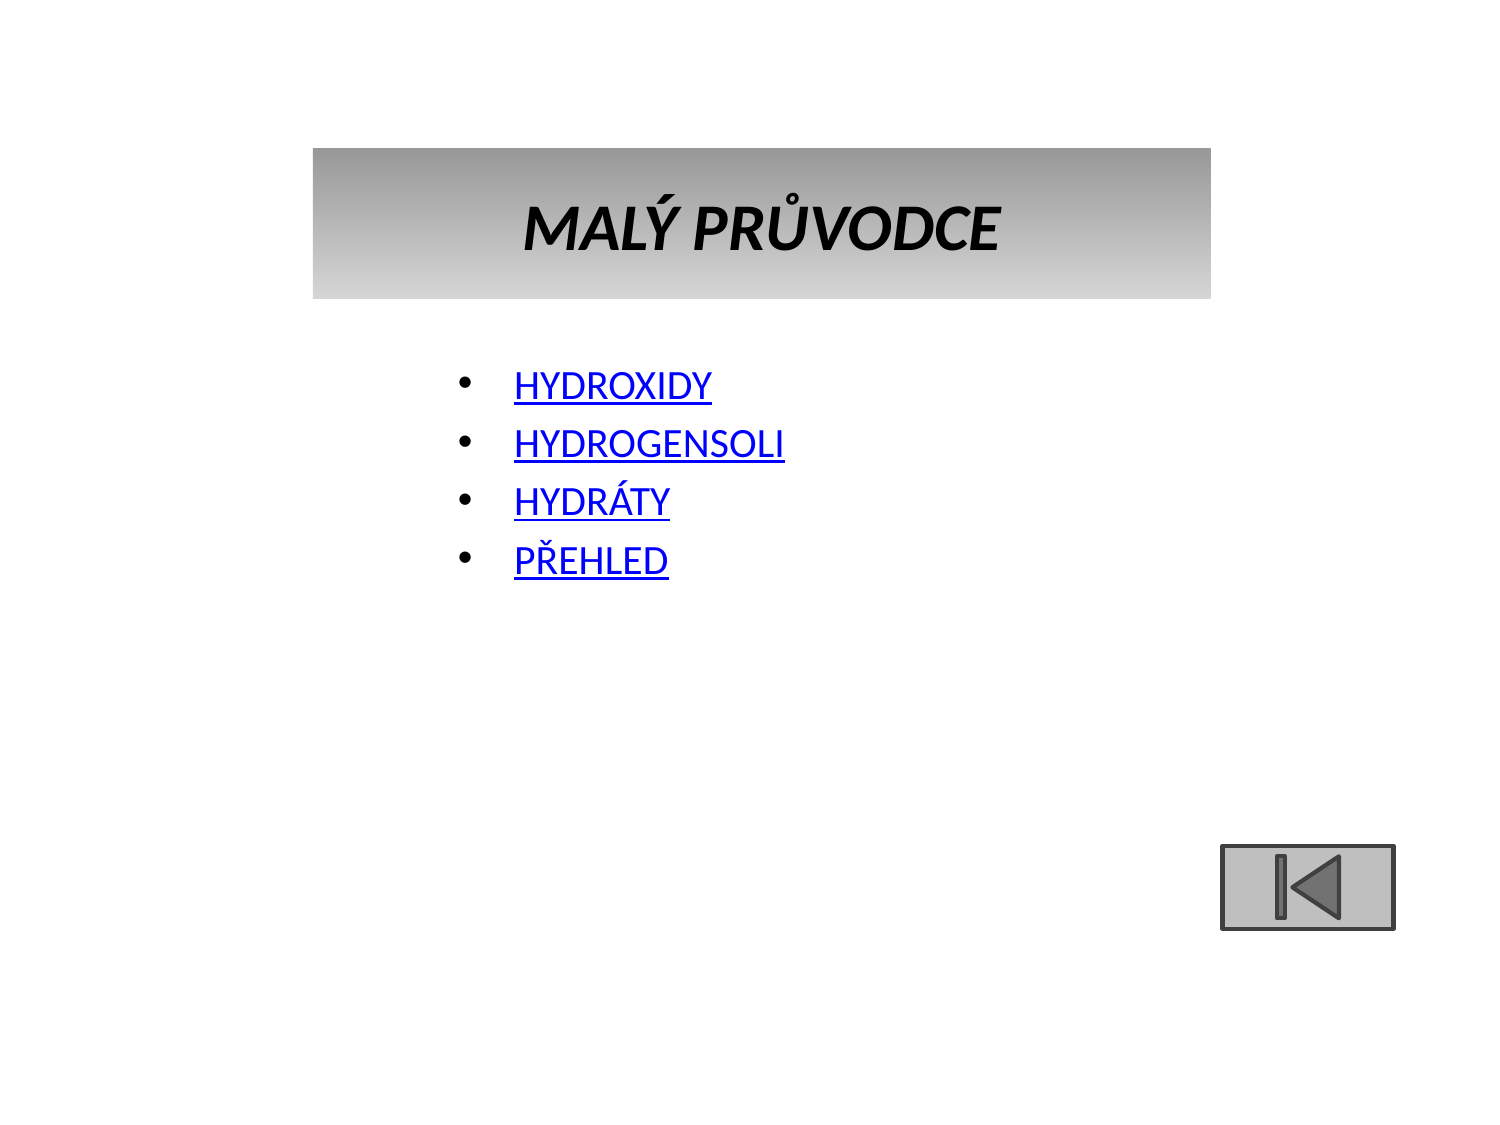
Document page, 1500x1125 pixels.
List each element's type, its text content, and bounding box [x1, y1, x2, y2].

list HYDROXIDY HYDROGENSOLI HYDRÁTY PŘEHLED [442, 349, 1117, 658]
text_box [1220, 844, 1396, 931]
text_box MALÝ PRŮVODCE [312, 148, 1211, 299]
